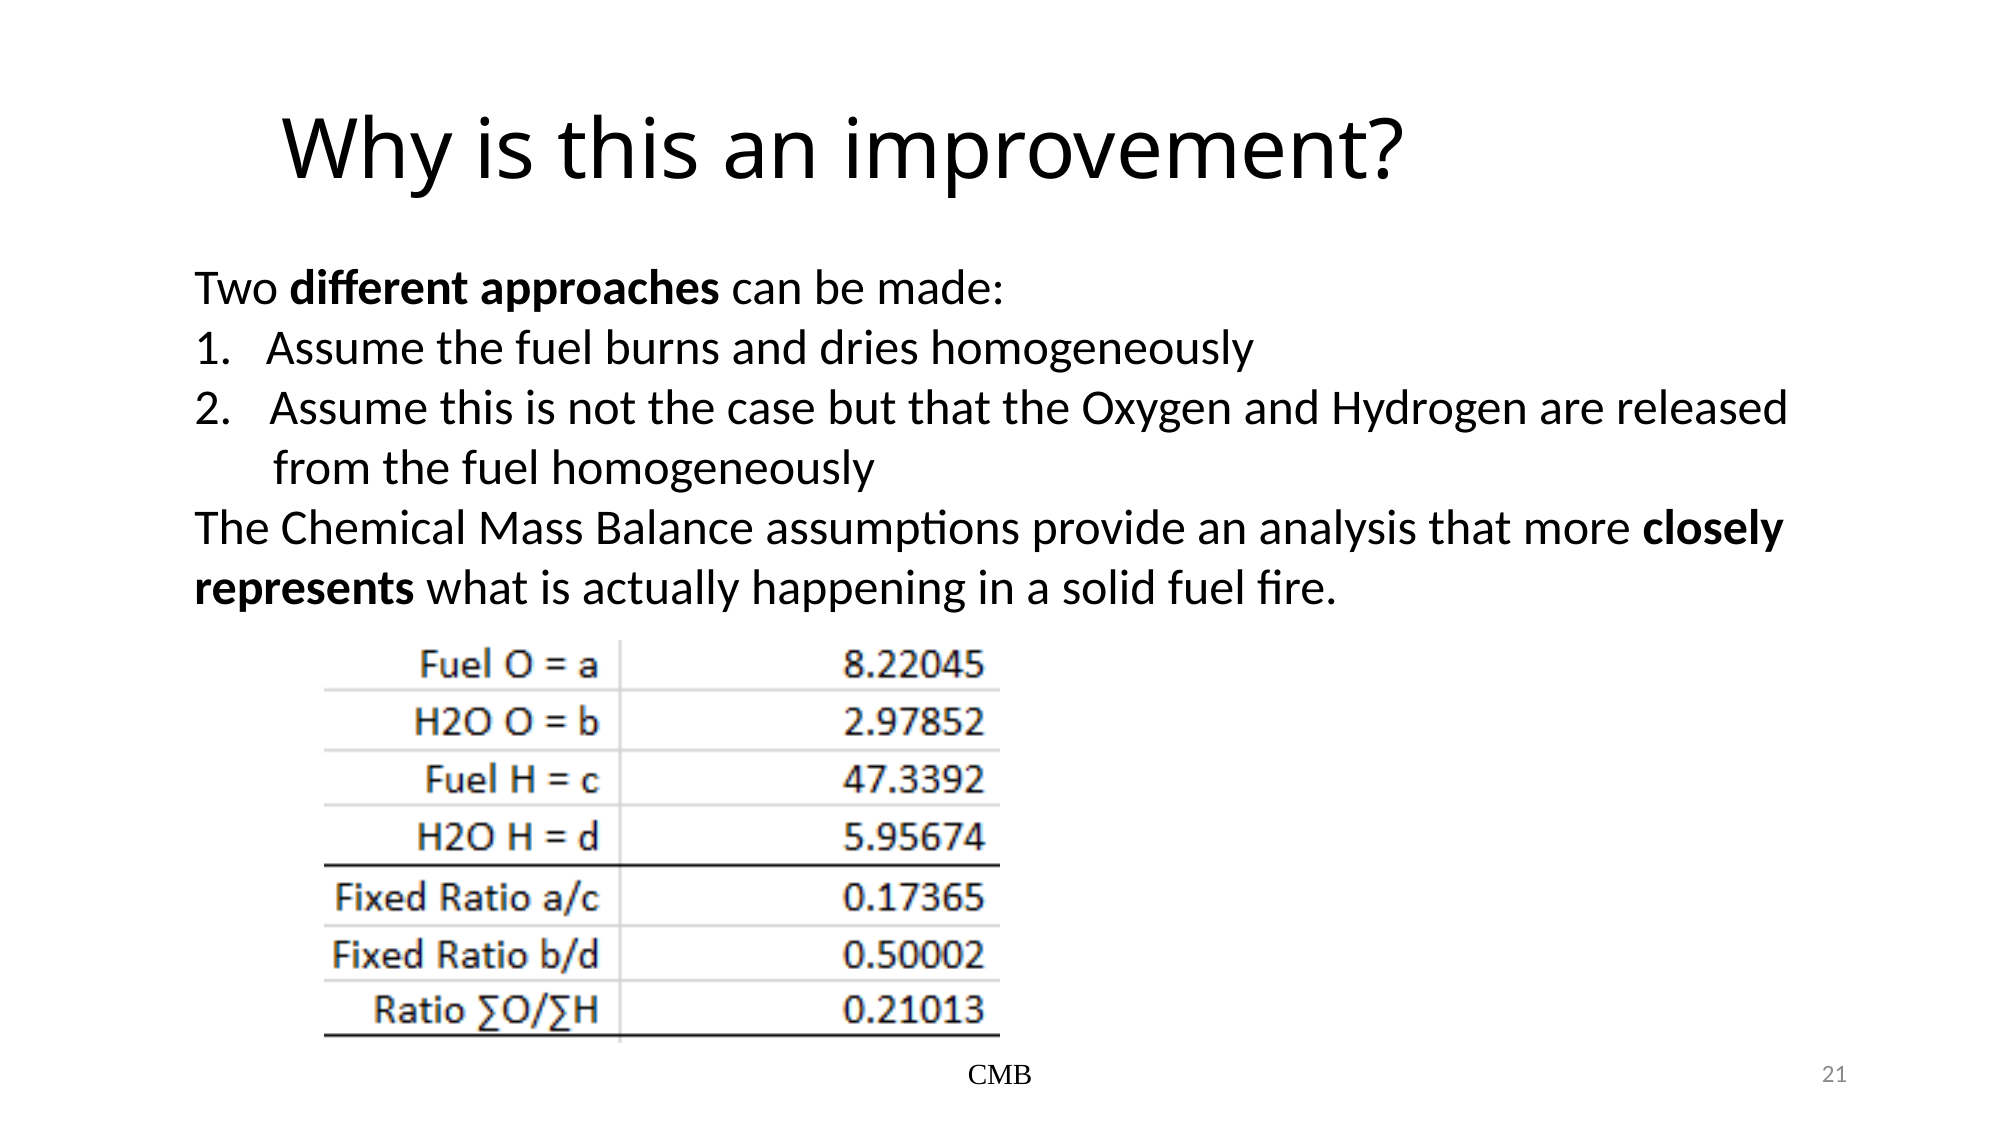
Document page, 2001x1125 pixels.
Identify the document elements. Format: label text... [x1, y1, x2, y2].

footer CMB [662, 1042, 1338, 1103]
slide_number 21 [1412, 1042, 1863, 1103]
text_box Two different approaches can be made: 1. Assume the fuel burns and dries homogeneously Assume this is not the case but that the Oxygen and Hydrogen are released from the fuel homogeneously The Chemical Mass Balance assumptions provide an analysis that more closely represents what is actually happening in a solid fuel fire. [179, 246, 1913, 802]
picture [324, 640, 1000, 1043]
title Why is this an improvement? [266, 91, 1767, 204]
